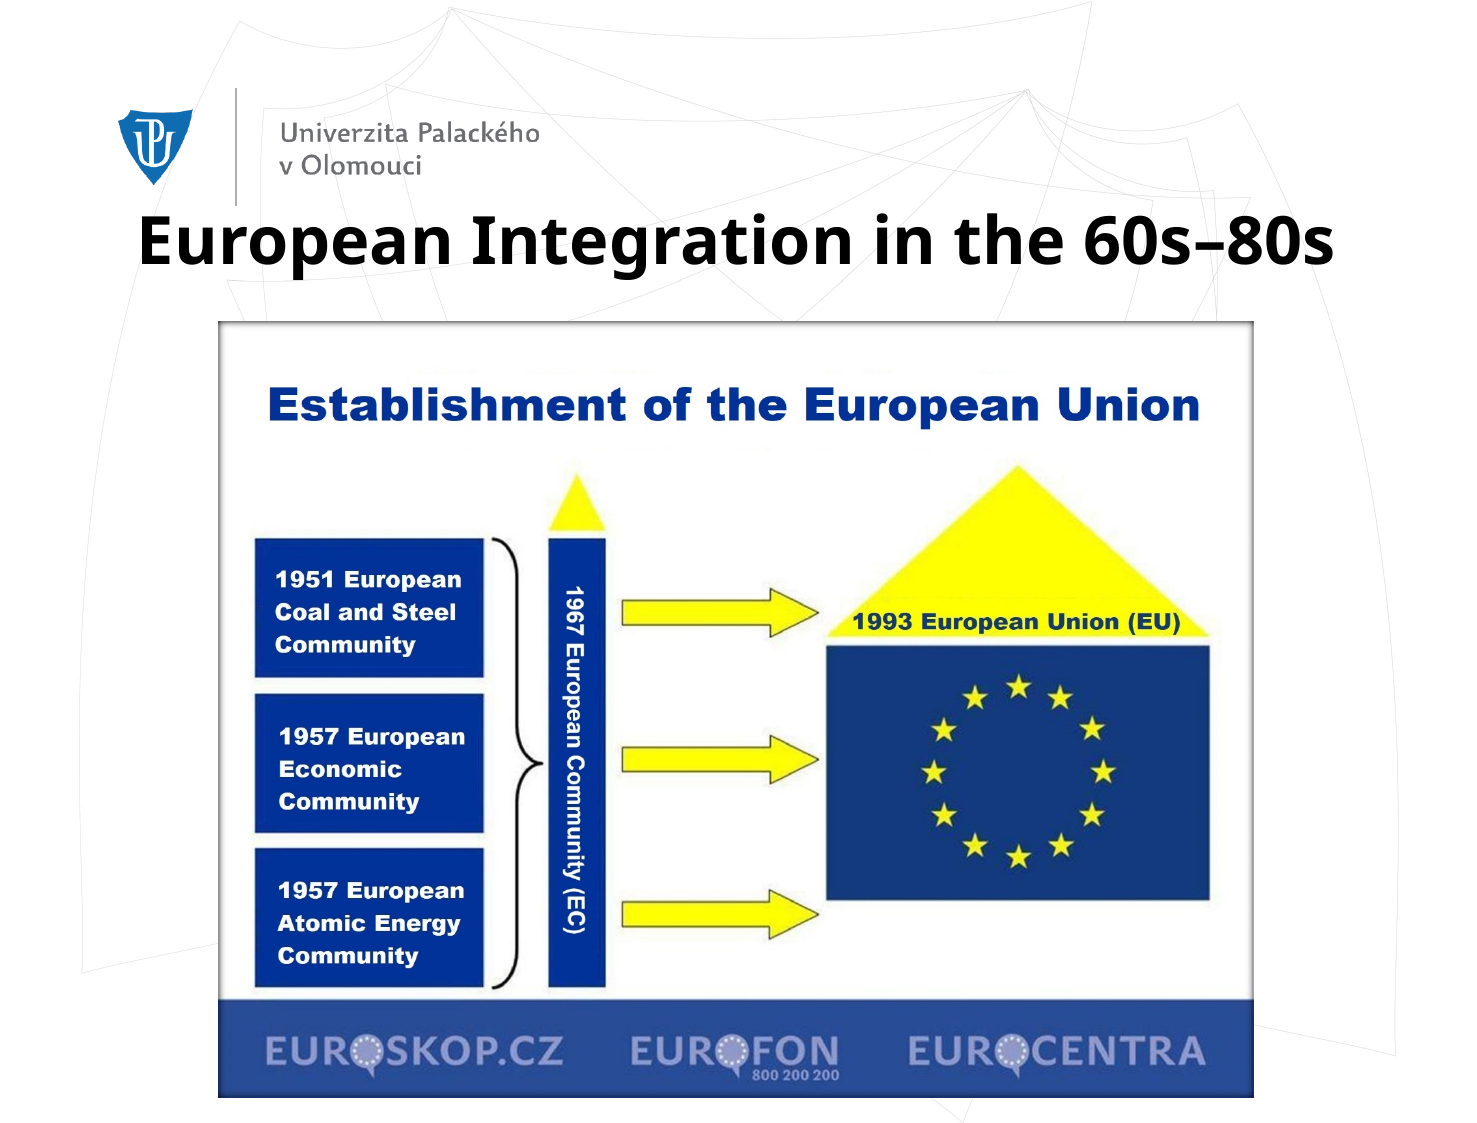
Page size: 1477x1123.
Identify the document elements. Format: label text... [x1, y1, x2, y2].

text_box European Integration in the 60s–80s [27, 190, 1446, 495]
picture [0, 0, 1477, 1123]
